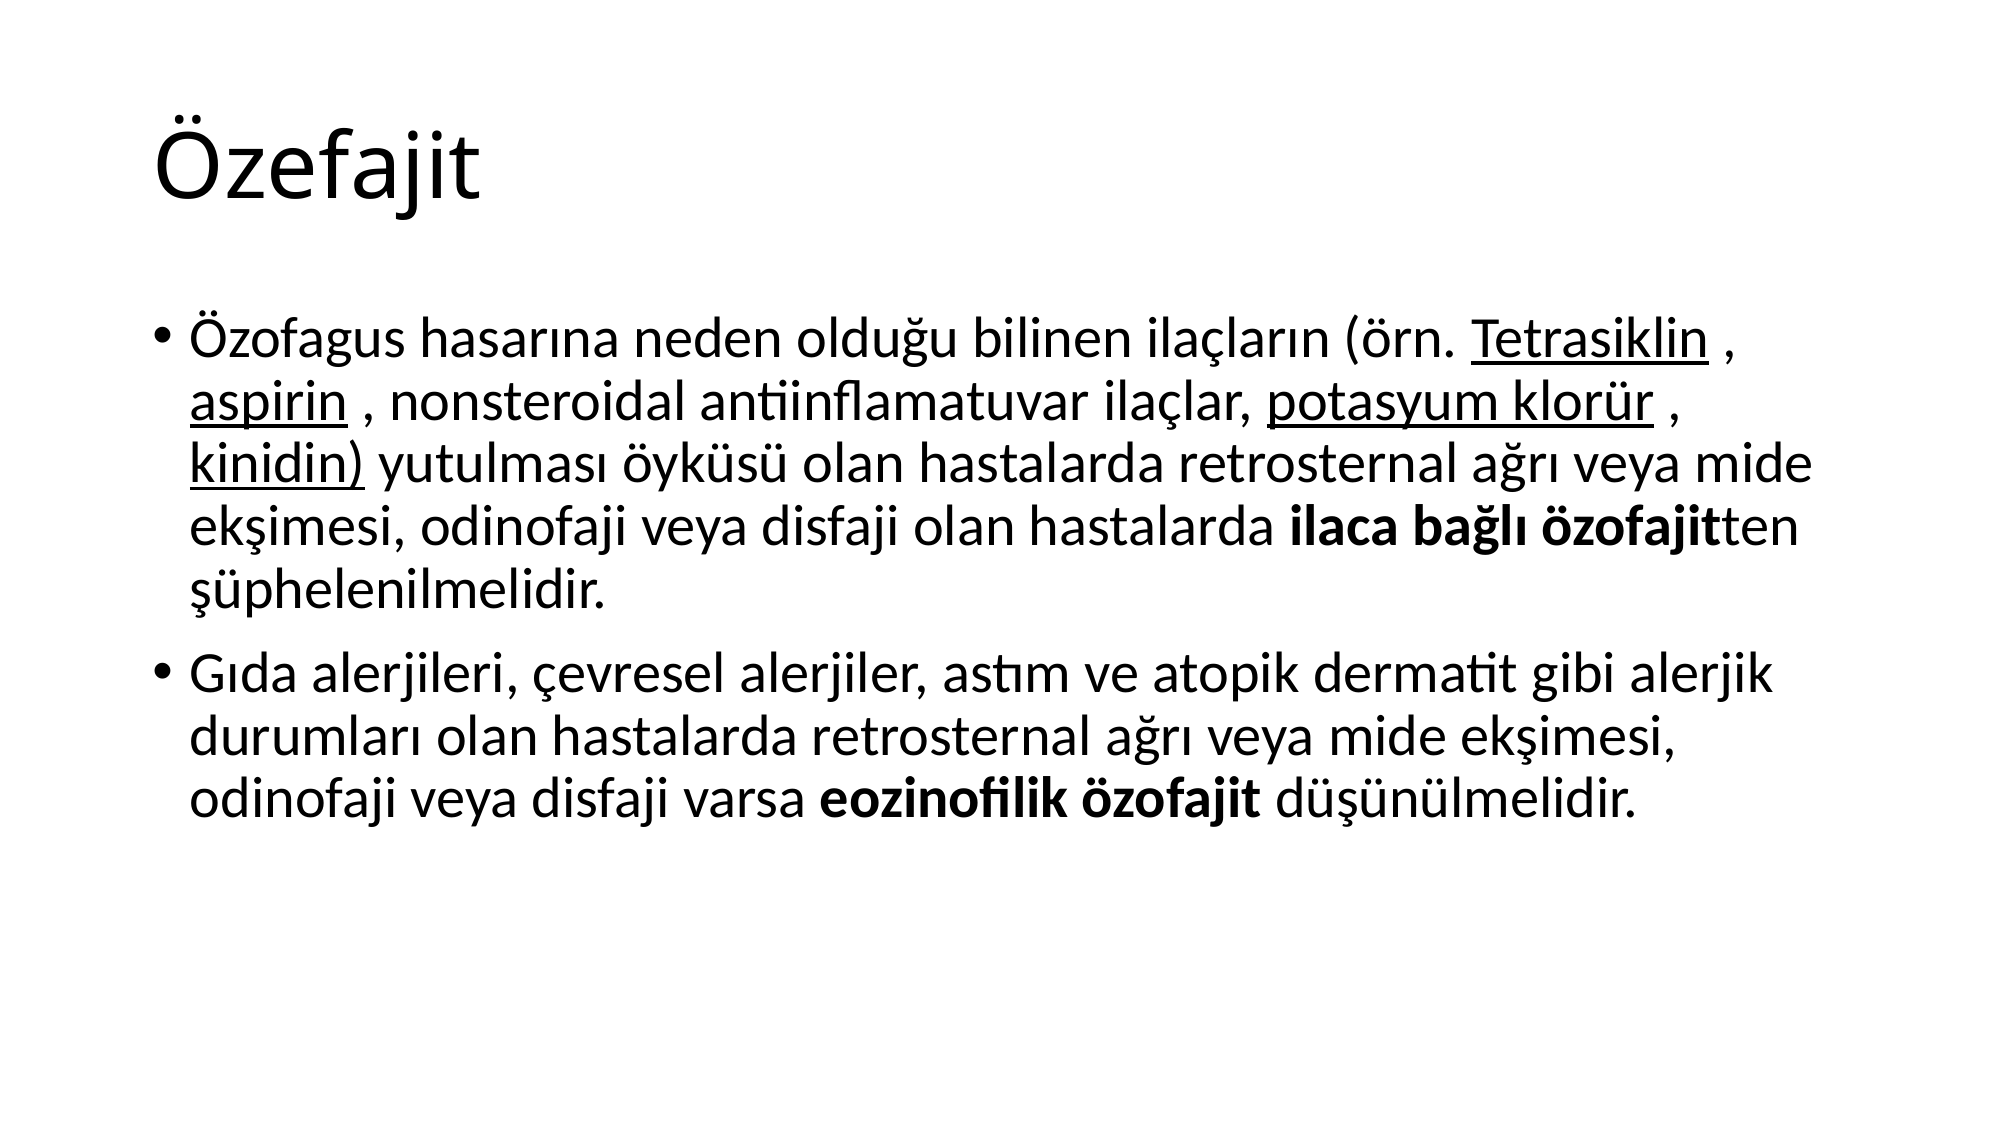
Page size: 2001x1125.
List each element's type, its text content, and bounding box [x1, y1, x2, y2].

list Özofagus hasarına neden olduğu bilinen ilaçların (örn. Tetrasiklin , aspirin , nonsteroidal antiinflamatuvar ilaçlar, potasyum klorür , kinidin) yutulması öyküsü olan hastalarda retrosternal ağrı veya mide ekşimesi, odinofaji veya disfaji olan hastalarda ilaca bağlı özofajitten şüphelenilmelidir. Gıda alerjileri, çevresel alerjiler, astım ve atopik dermatit gibi alerjik durumları olan hastalarda retrosternal ağrı veya mide ekşimesi, odinofaji veya disfaji varsa eozinofilik özofajit düşünülmelidir. [137, 299, 1863, 1014]
title Özefajit [137, 59, 1863, 278]
